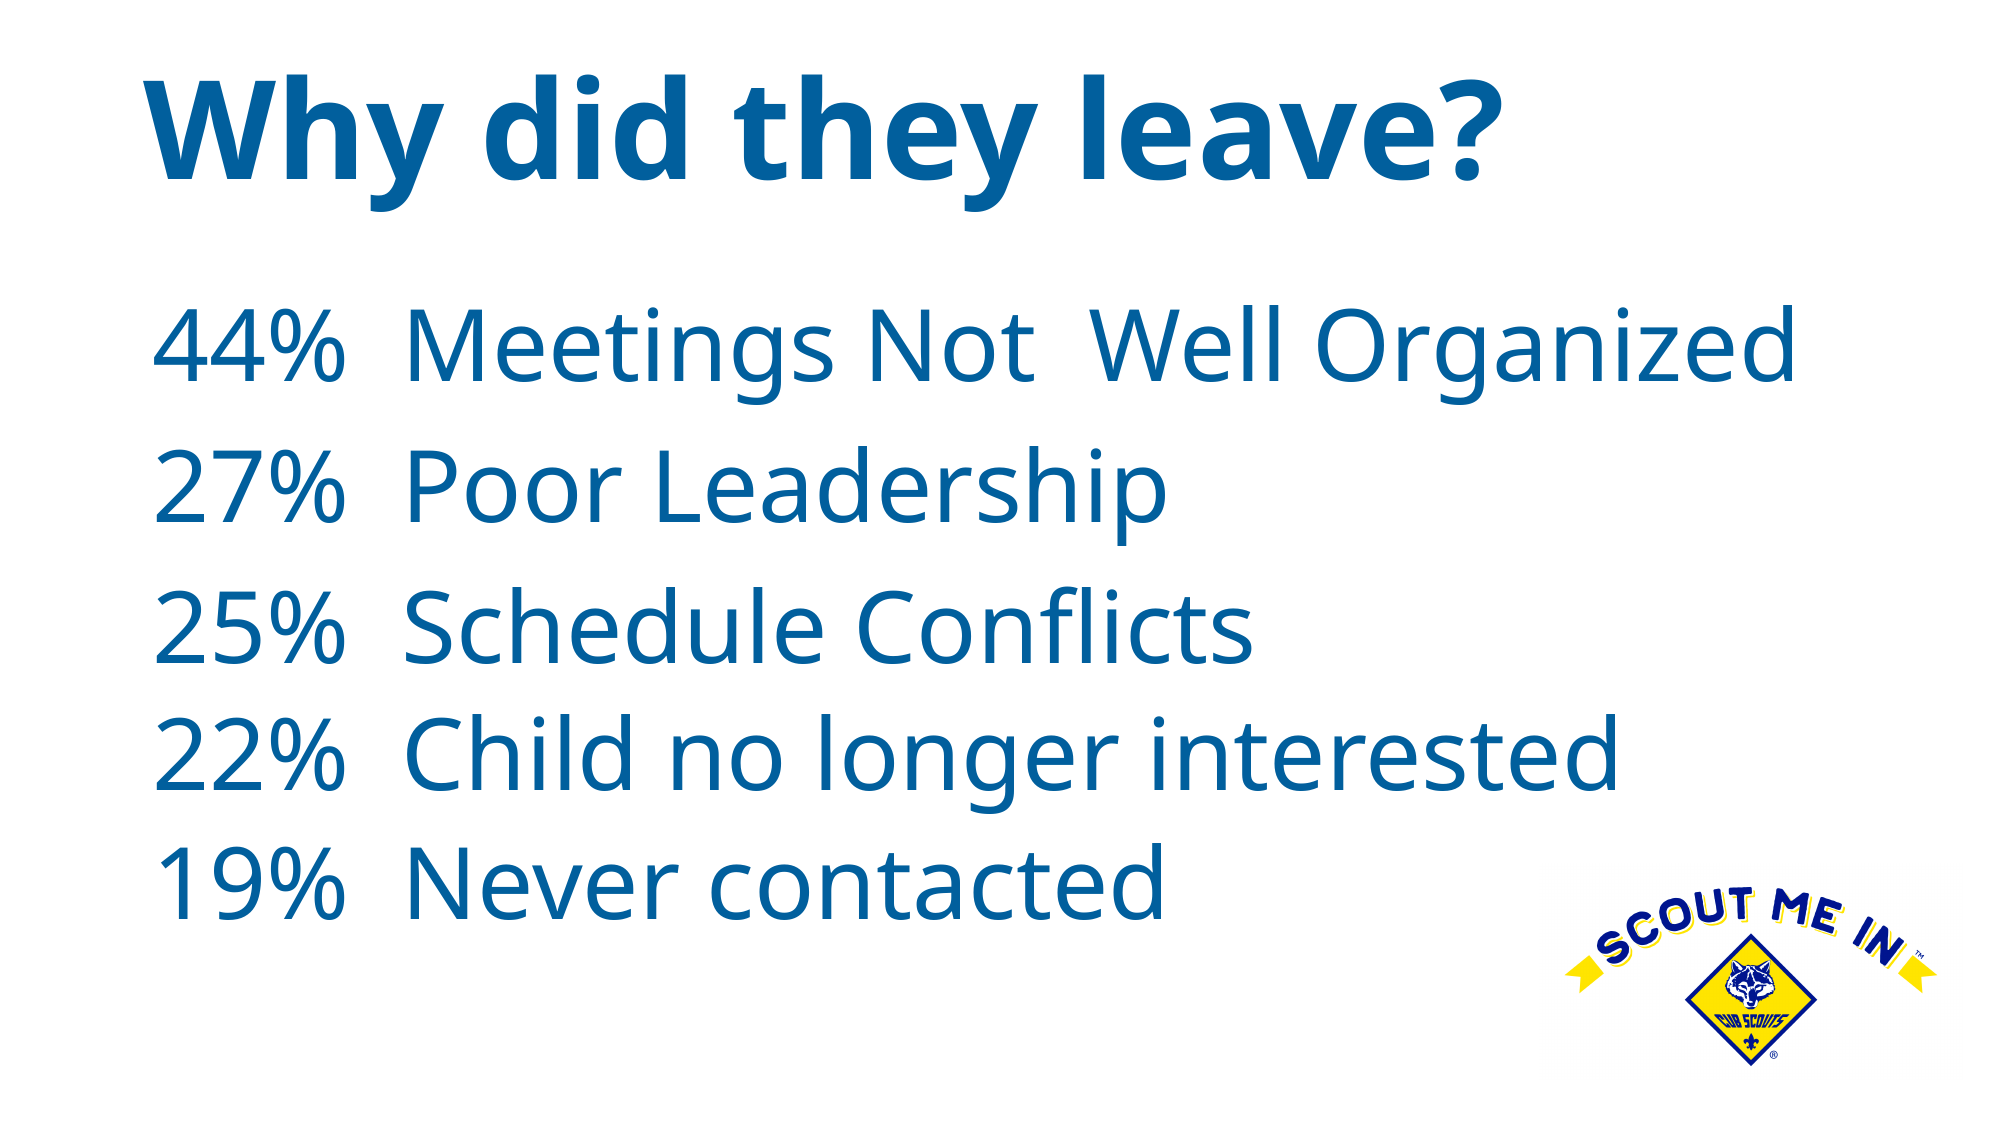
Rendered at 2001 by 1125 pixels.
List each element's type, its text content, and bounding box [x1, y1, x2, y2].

title Why did they leave? [128, 62, 2000, 208]
picture [1539, 863, 1963, 1080]
text_box 44% Meetings Not Well Organized 27% Poor Leadership 25% Schedule Conflicts 22% Child no longer interested 19% Never contacted [137, 274, 1947, 989]
